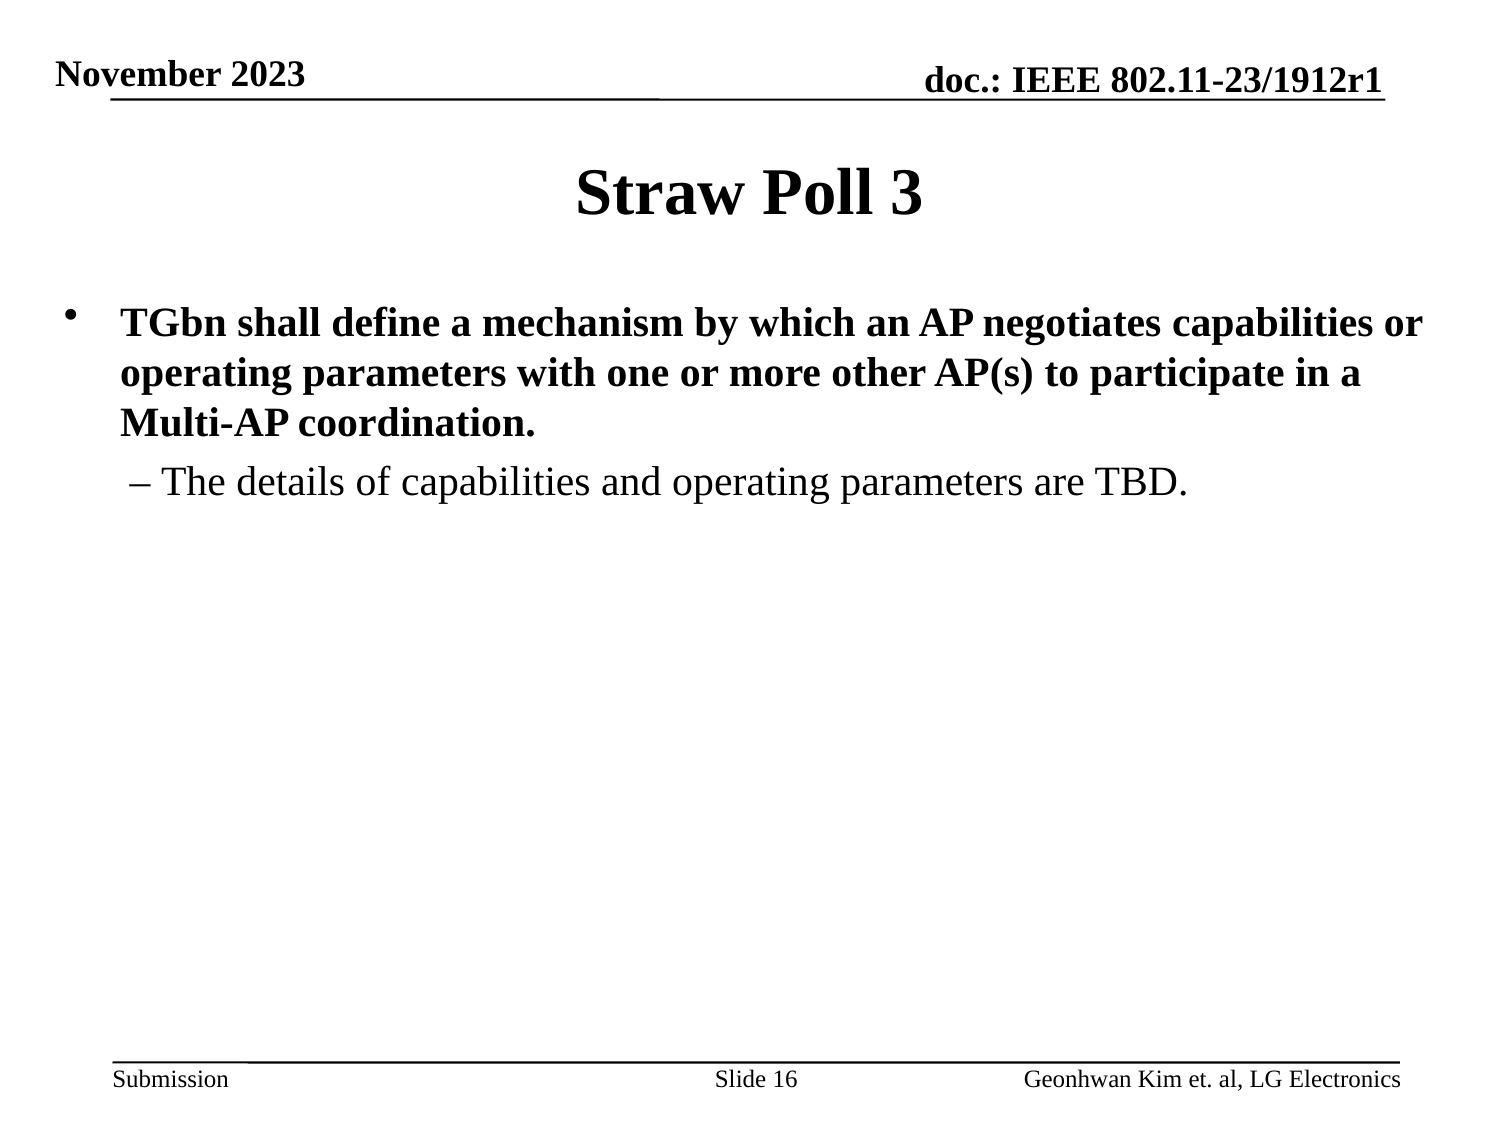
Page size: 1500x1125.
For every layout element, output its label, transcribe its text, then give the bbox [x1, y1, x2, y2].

title Straw Poll 3 [48, 112, 1452, 263]
slide_number Slide 16 [712, 1061, 800, 1093]
footer Geonhwan Kim et. al, LG Electronics [1018, 1061, 1402, 1093]
list TGbn shall define a mechanism by which an AP negotiates capabilities or operating parameters with one or more other AP(s) to participate in a Multi-AP coordination. – The details of capabilities and operating parameters are TBD. [48, 287, 1452, 1000]
